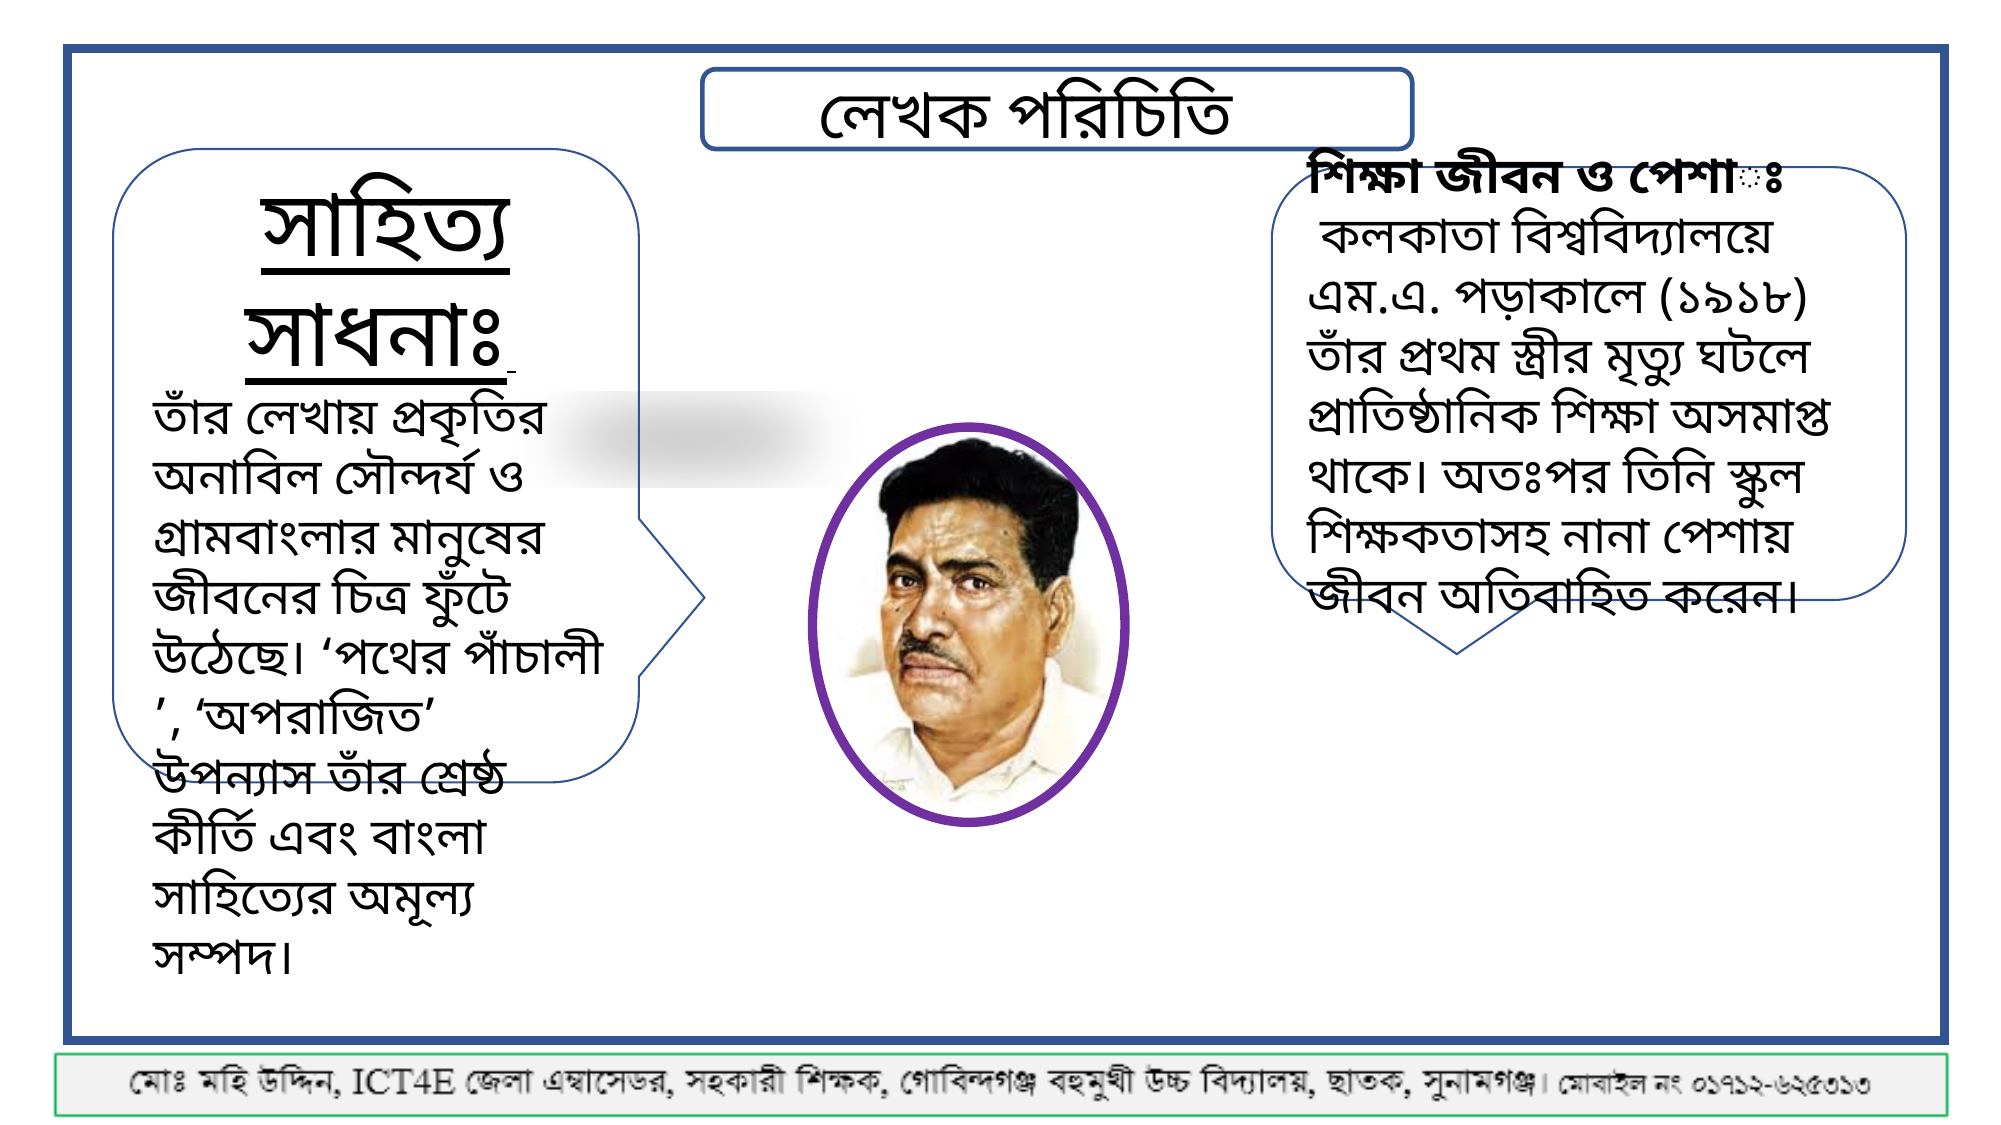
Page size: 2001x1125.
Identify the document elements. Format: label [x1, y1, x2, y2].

picture [812, 427, 1125, 823]
text_box [50, 48, 1954, 1122]
